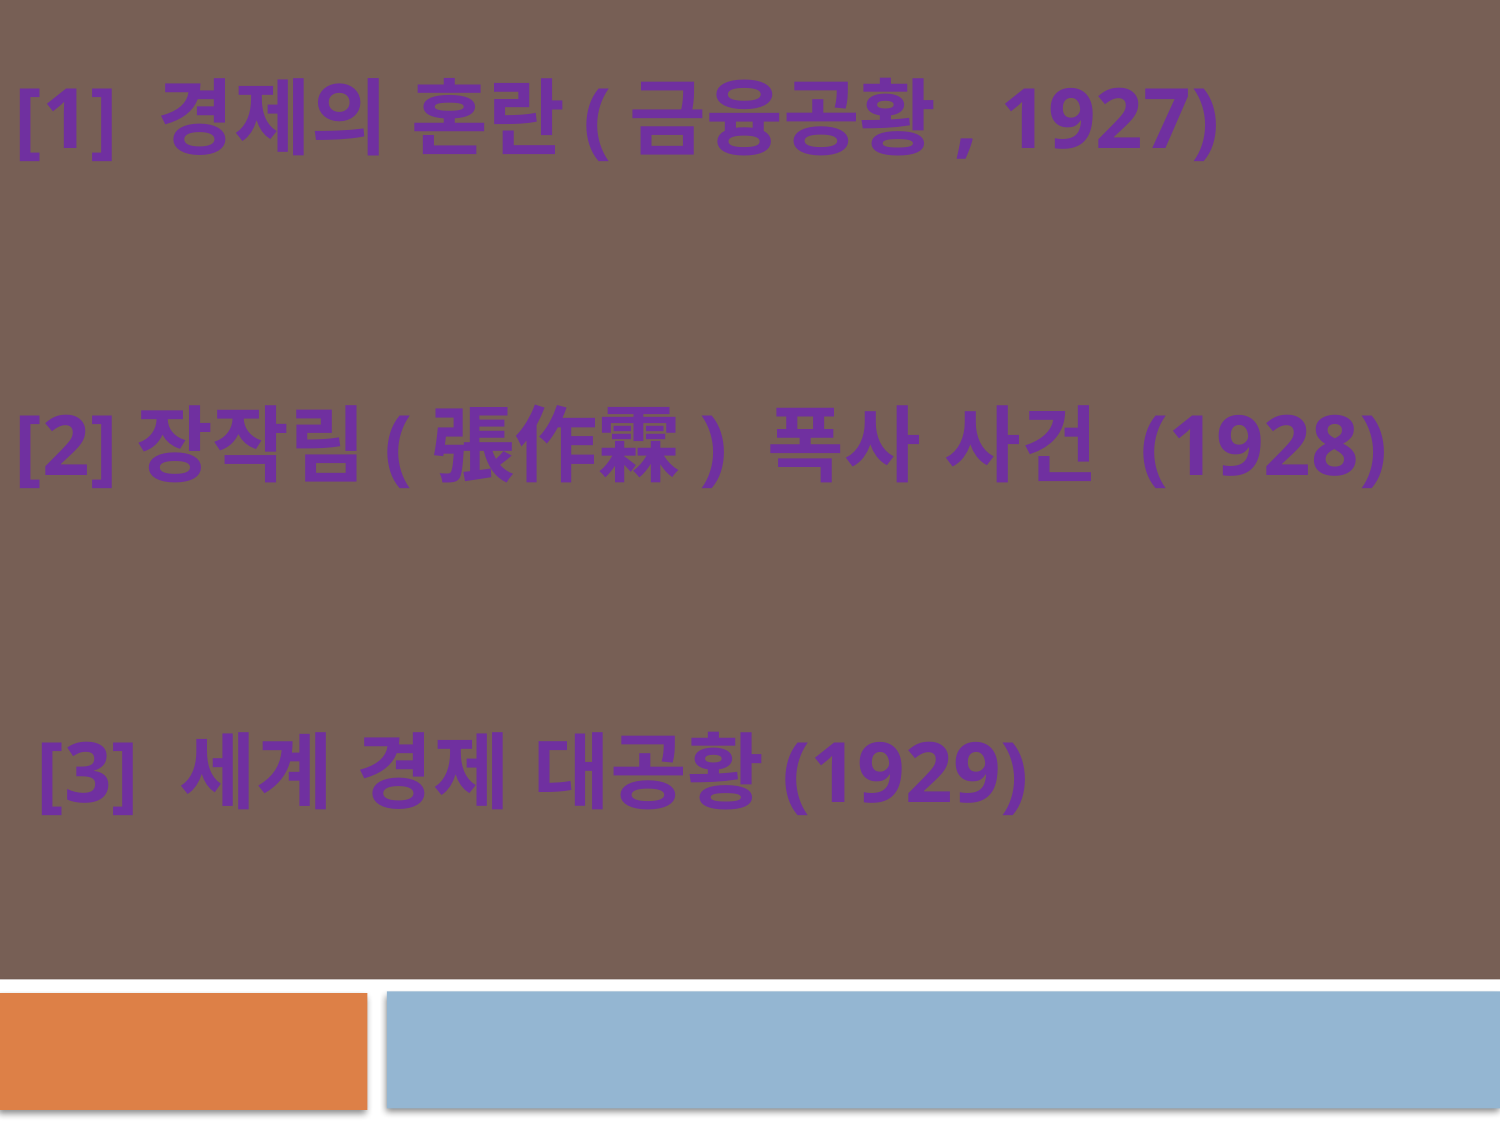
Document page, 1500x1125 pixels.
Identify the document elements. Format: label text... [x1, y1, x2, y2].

subtitle [1] 경제의 혼란(금융공황, 1927) [2]장작림(張作霖) 폭사 사건 (1928) [3] 세계 경제 대공황(1929) [0, 0, 1500, 835]
